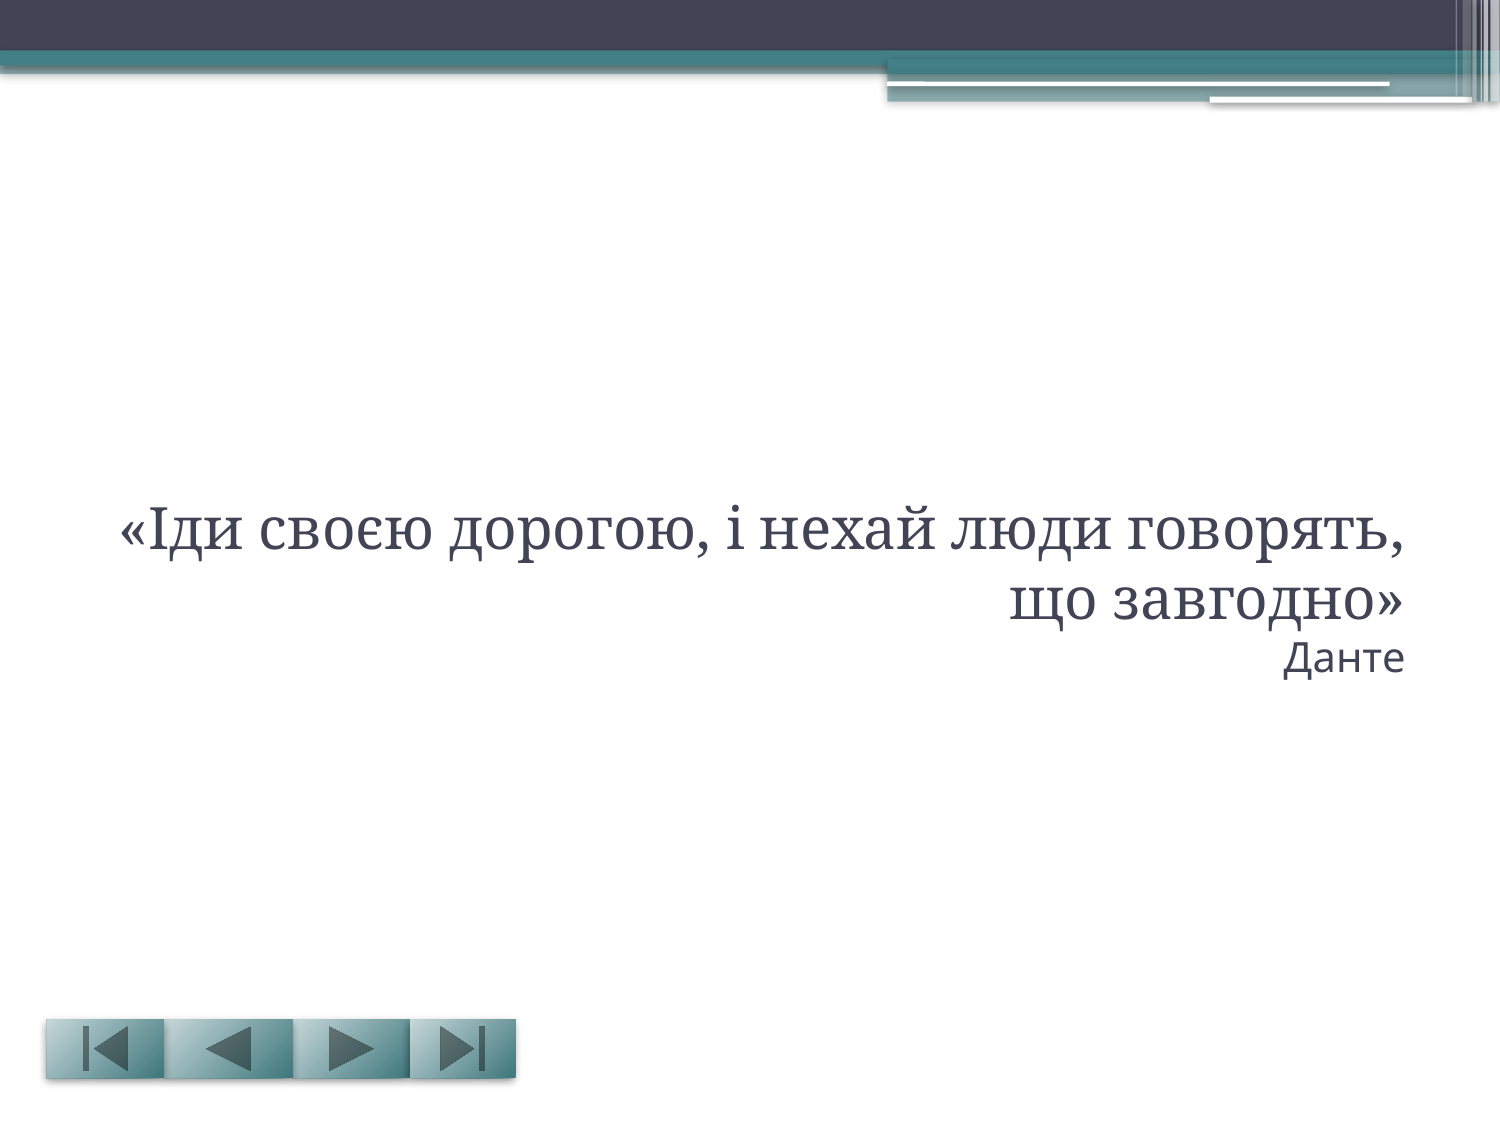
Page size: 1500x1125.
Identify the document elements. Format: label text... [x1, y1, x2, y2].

text_box [410, 1019, 516, 1079]
text_box [296, 1019, 407, 1079]
text_box [168, 1019, 293, 1079]
text_box [46, 1019, 164, 1079]
title «Іди своєю дорогою, і нехай люди говорять, що завгодно» Данте [70, 398, 1421, 774]
